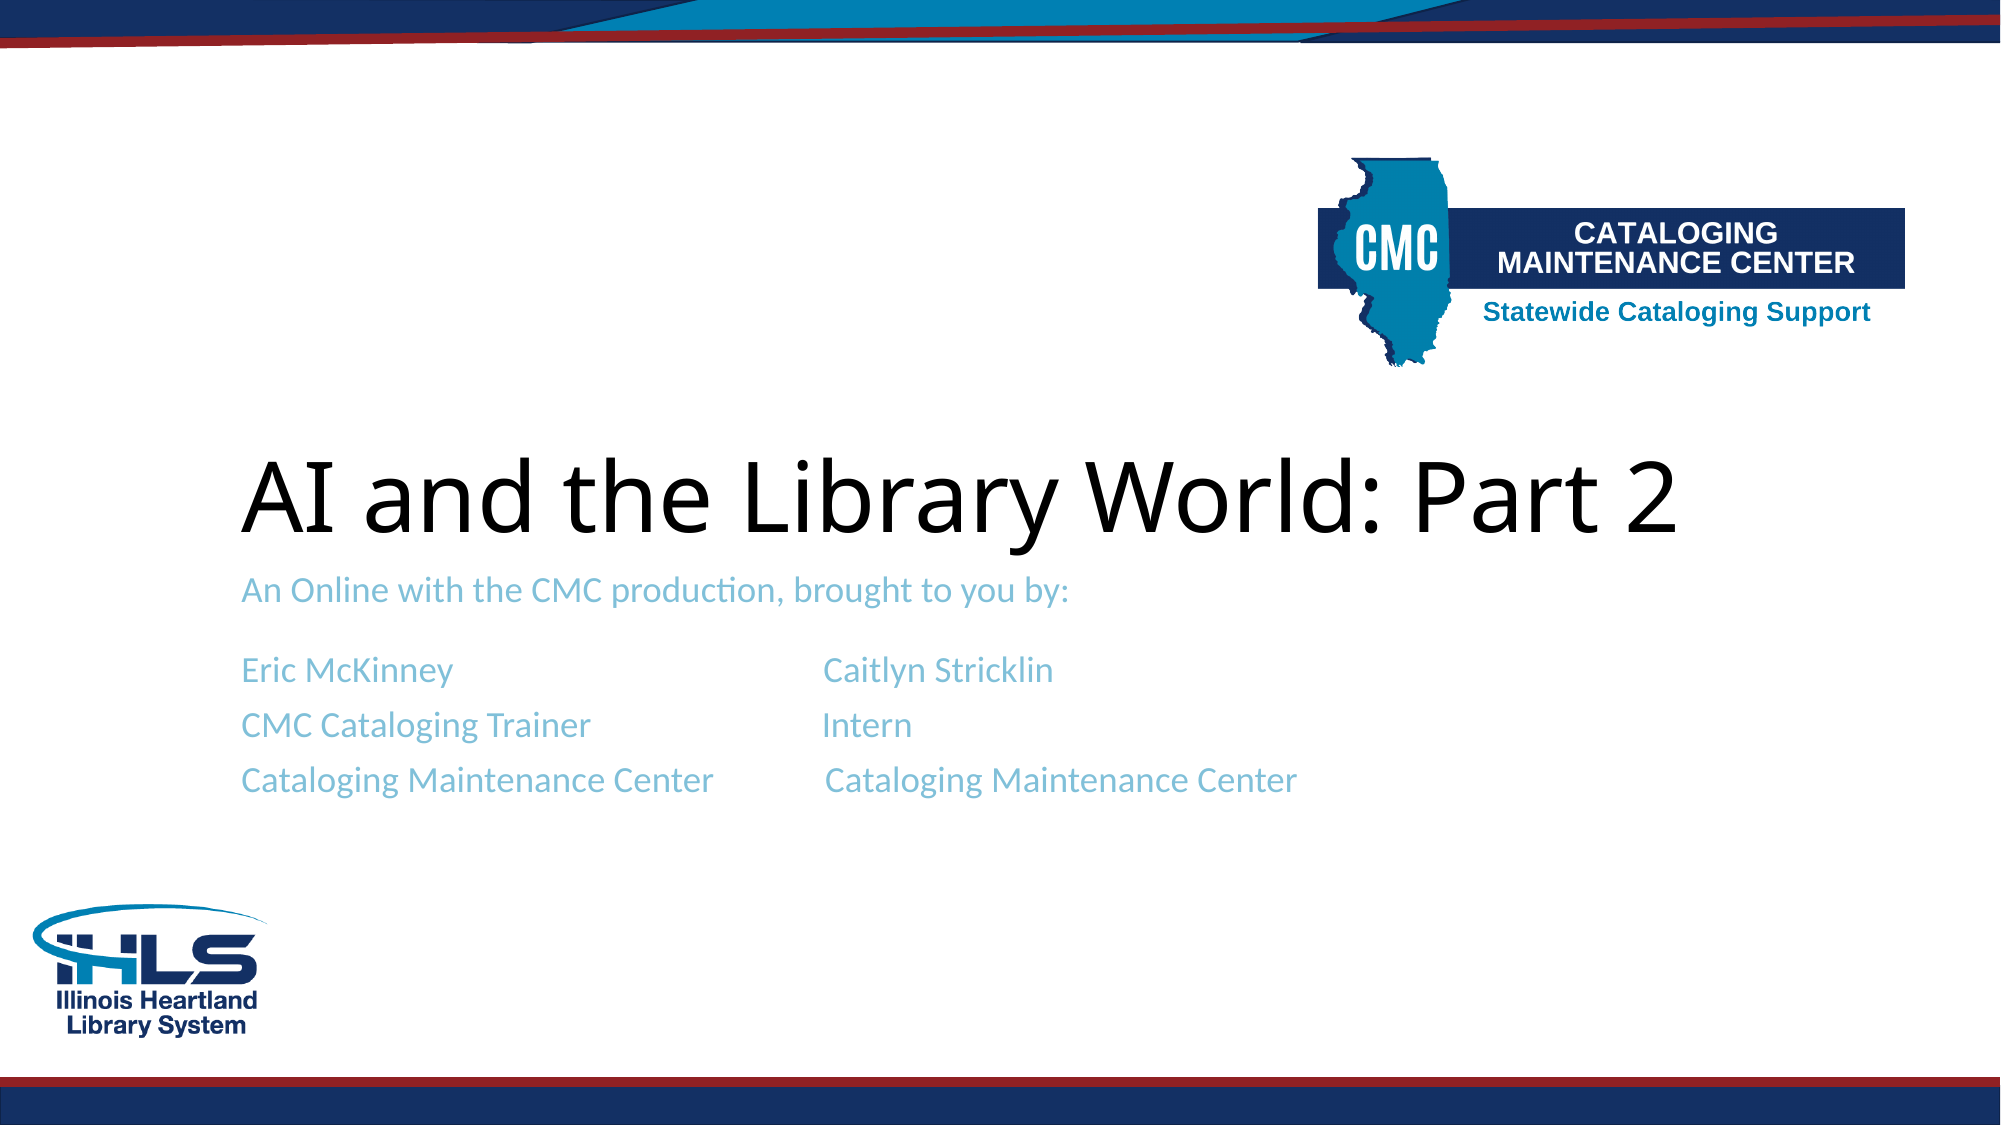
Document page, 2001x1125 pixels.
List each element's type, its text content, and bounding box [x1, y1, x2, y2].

picture [1317, 156, 1905, 368]
list An Online with the CMC production, brought to you by: Eric McKinney Caitlyn Stricklin CMC Cataloging Trainer Intern Cataloging Maintenance Center Cataloging Maintenance Center [226, 563, 1750, 890]
title AI and the Library World: Part 2 [226, 359, 1738, 562]
picture [24, 890, 281, 1046]
picture [1357, 225, 1376, 270]
picture [1418, 225, 1437, 270]
picture [1382, 225, 1411, 270]
